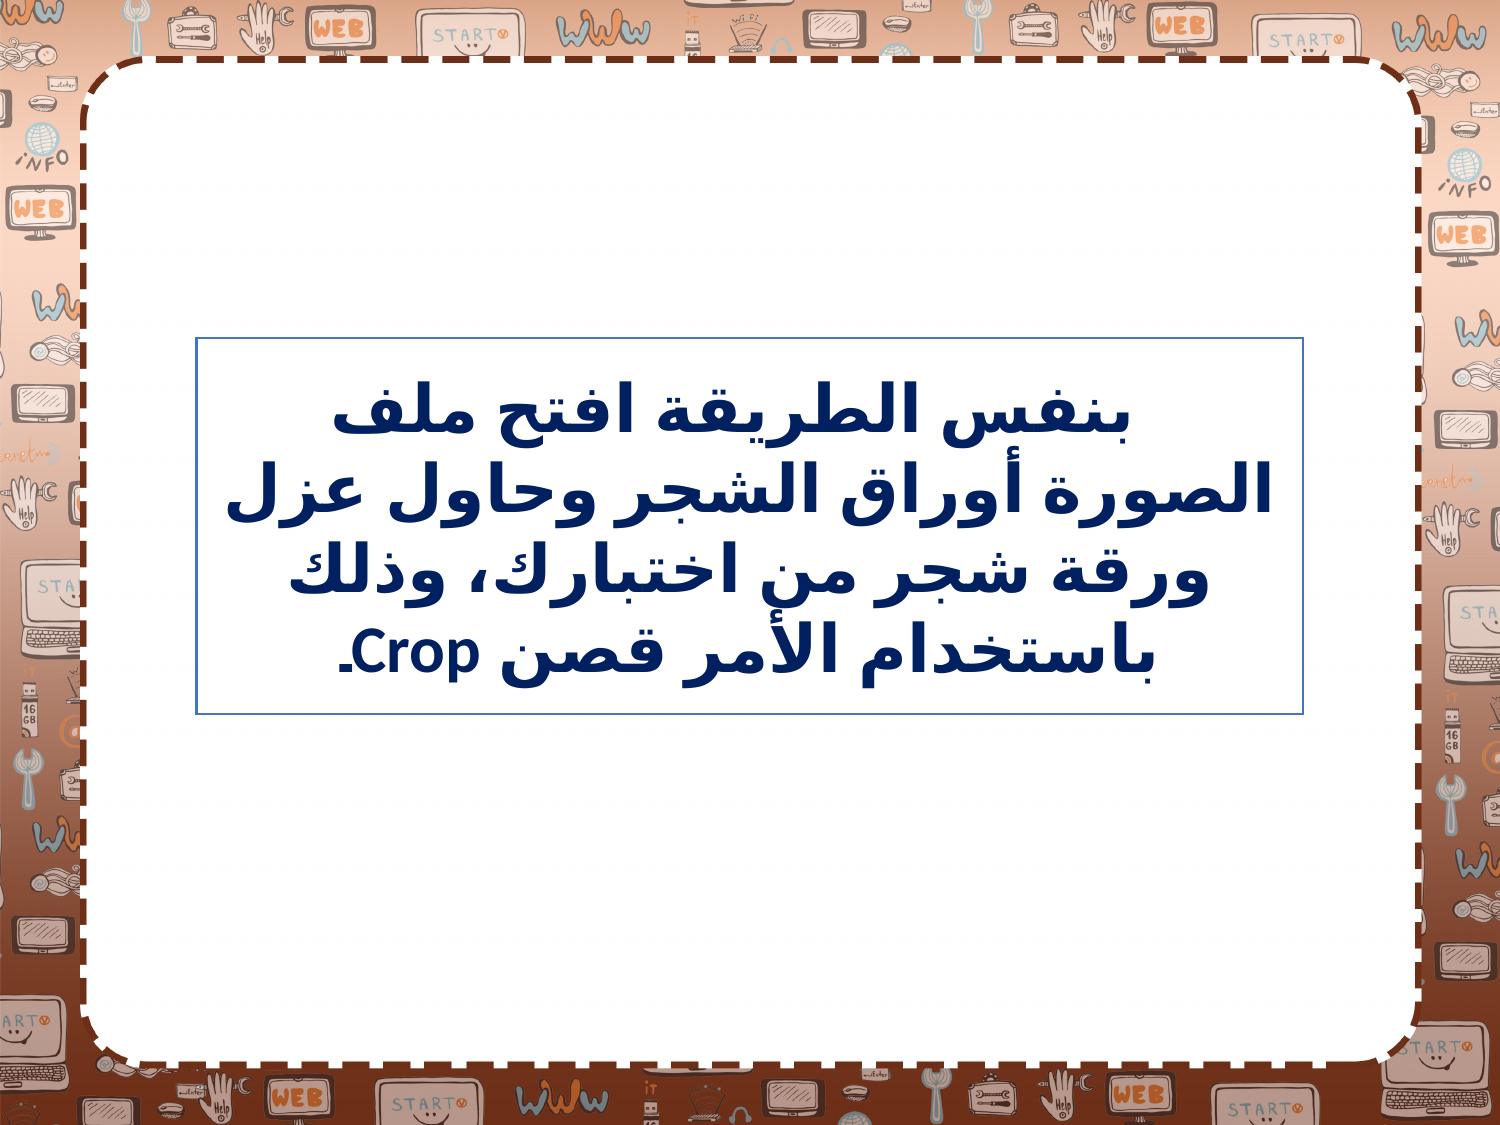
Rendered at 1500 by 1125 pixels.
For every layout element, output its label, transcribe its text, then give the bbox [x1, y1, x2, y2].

picture [0, 0, 1500, 1125]
text_box بنفس الطريقة افتح ملف الصورة أوراق الشجر وحاول عزل ورقة شجر من اختبارك، وذلك باستخدام الأمر قصن Crop۔ [195, 337, 1304, 715]
